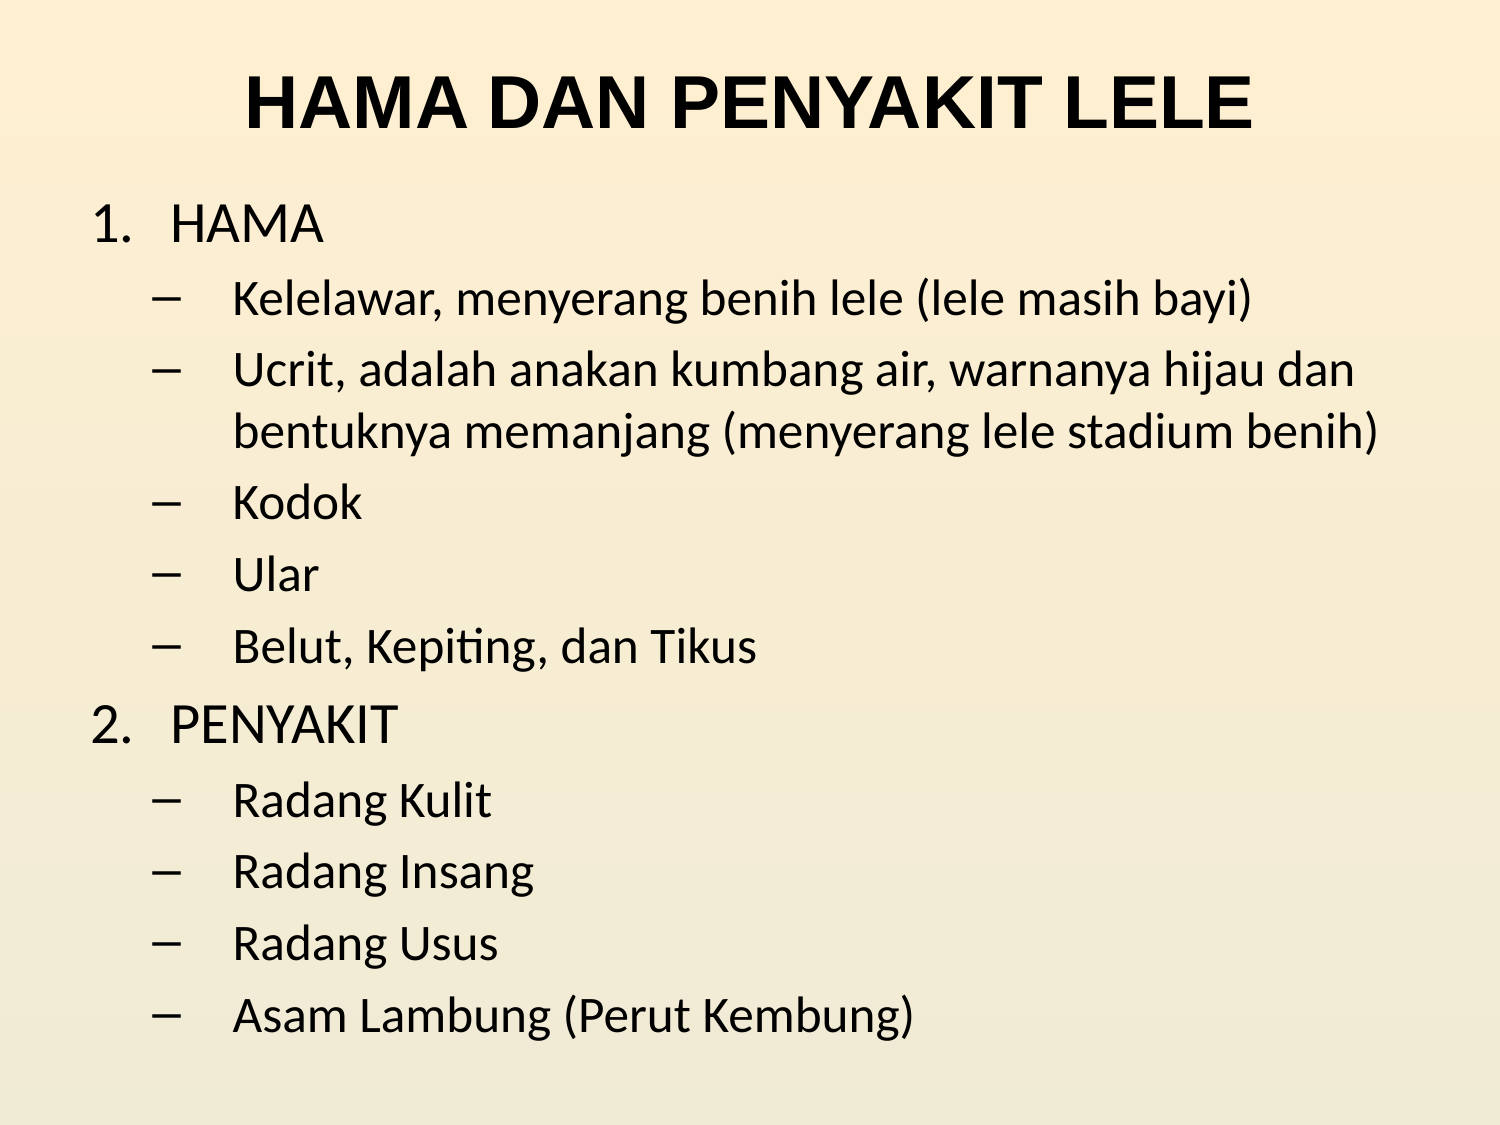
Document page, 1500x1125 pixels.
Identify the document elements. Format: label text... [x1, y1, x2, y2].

list HAMA Kelelawar, menyerang benih lele (lele masih bayi) Ucrit, adalah anakan kumbang air, warnanya hijau dan bentuknya memanjang (menyerang lele stadium benih) Kodok Ular Belut, Kepiting, dan Tikus PENYAKIT Radang Kulit Radang Insang Radang Usus Asam Lambung (Perut Kembung) [75, 175, 1425, 1067]
title HAMA DAN PENYAKIT LELE [75, 45, 1425, 153]
